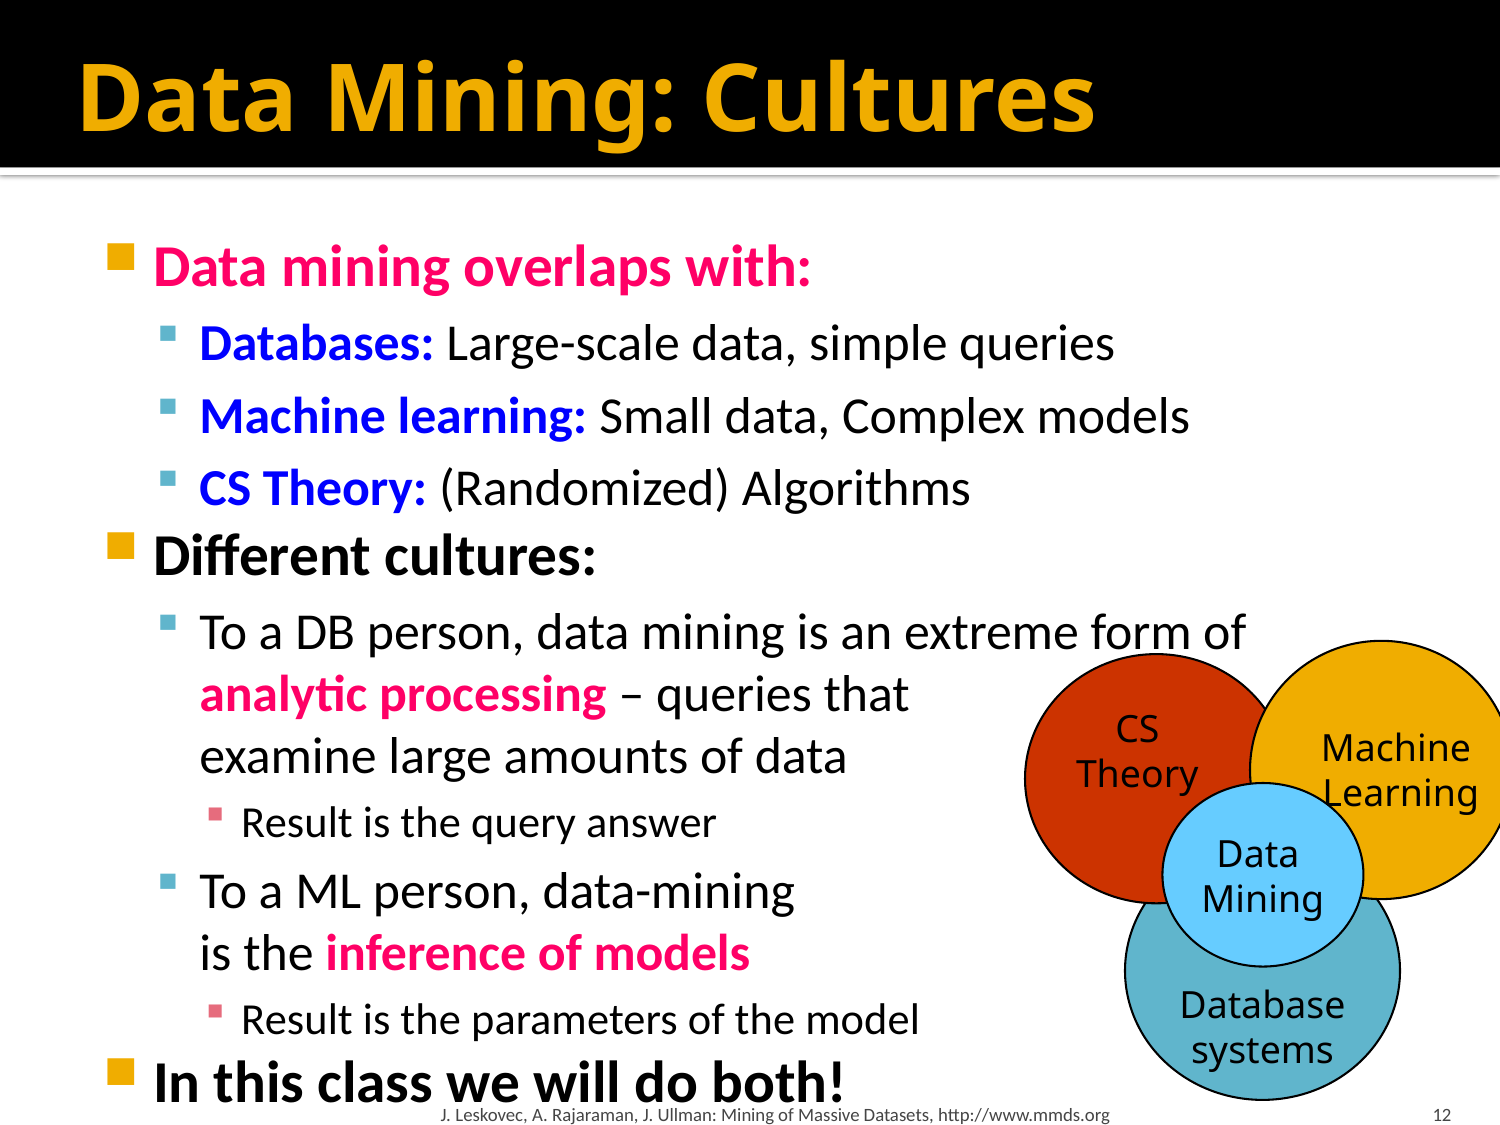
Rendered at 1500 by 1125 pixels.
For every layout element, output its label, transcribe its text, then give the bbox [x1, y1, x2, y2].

footer J. Leskovec, A. Rajaraman, J. Ullman: Mining of Massive Datasets, http://www.mmds.org [433, 1080, 1337, 1125]
title Data Mining: Cultures [75, 12, 1425, 175]
text_box Machine Learning [1277, 716, 1500, 822]
text_box Database systems [1143, 973, 1382, 1079]
slide_number 12 [1345, 1080, 1467, 1125]
list Data mining overlaps with: Databases: Large-scale data, simple queries Machine learning: Small data, Complex models CS Theory: (Randomized) Algorithms Different cultures: To a DB person, data mining is an extreme form of analytic processing – queries that examine large amounts of data Result is the query answer To a ML person, data-mining is the inference of models Result is the parameters of the model In this class we will do both! [75, 212, 1425, 1125]
text_box [1027, 803, 1198, 904]
text_box [1125, 898, 1401, 1035]
text_box CS Theory [1024, 698, 1250, 803]
text_box [1346, 822, 1500, 900]
text_box Data Mining [1162, 783, 1364, 967]
text_box [1250, 640, 1500, 783]
text_box [1056, 654, 1265, 754]
